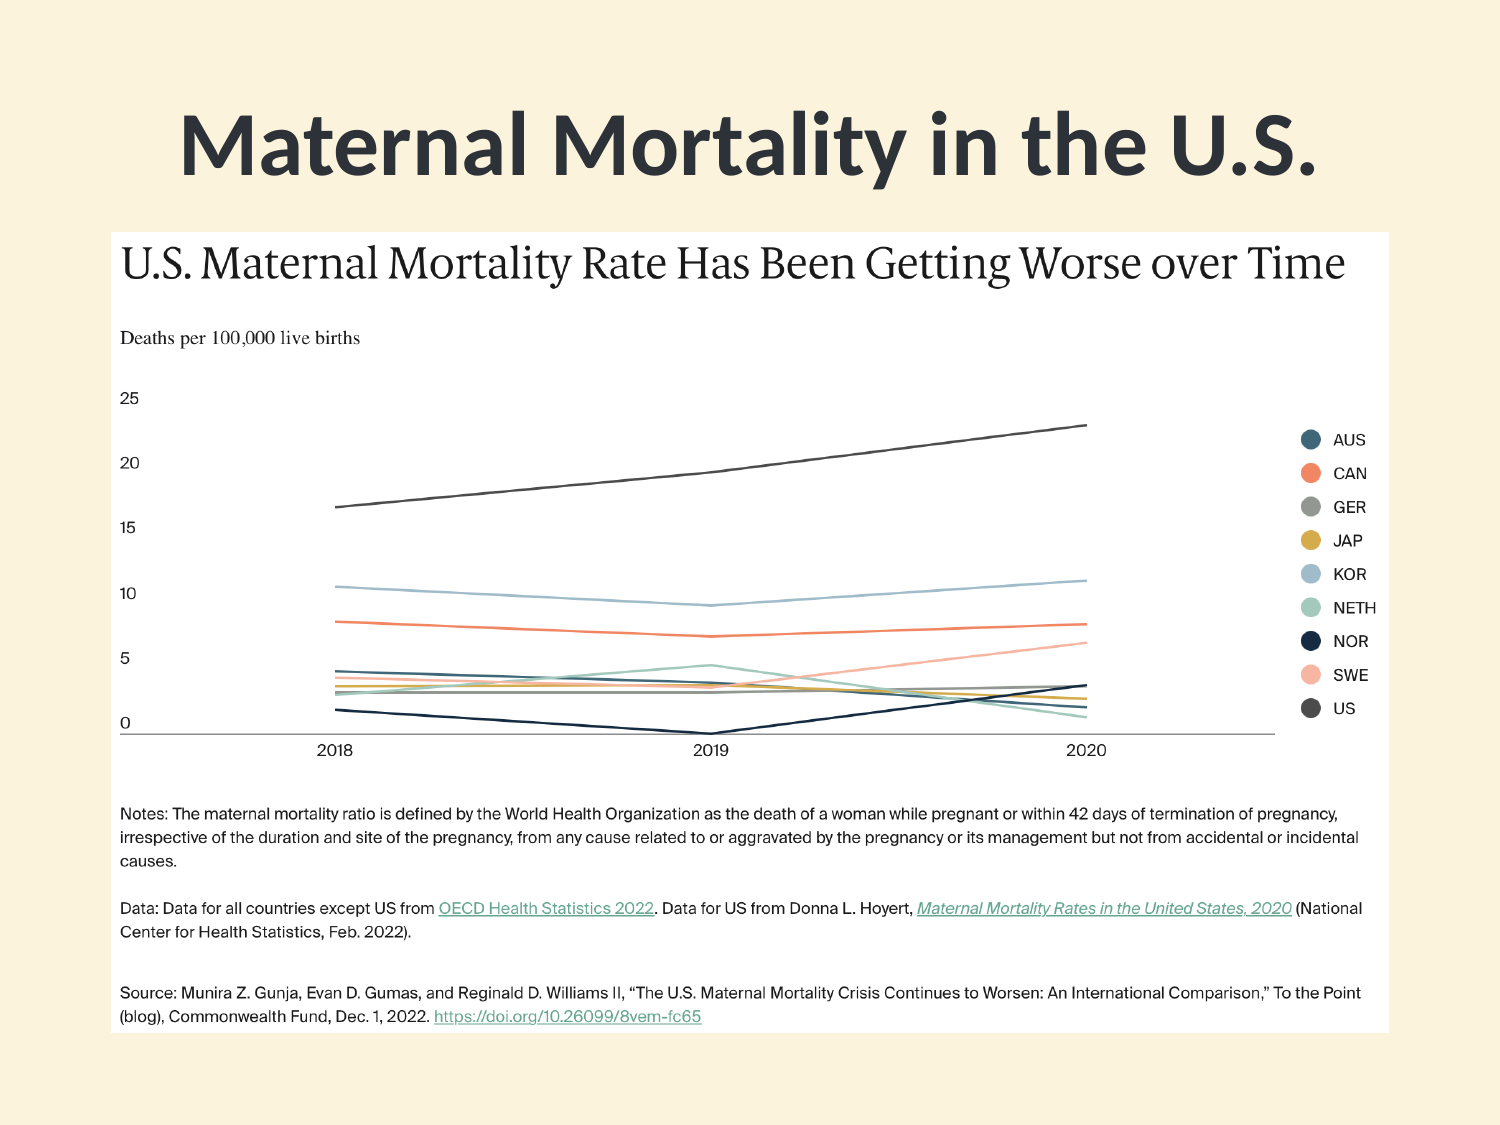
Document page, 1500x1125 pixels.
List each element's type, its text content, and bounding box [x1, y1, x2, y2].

picture [111, 232, 1389, 1034]
title Maternal Mortality in the U.S. [75, 45, 1425, 233]
